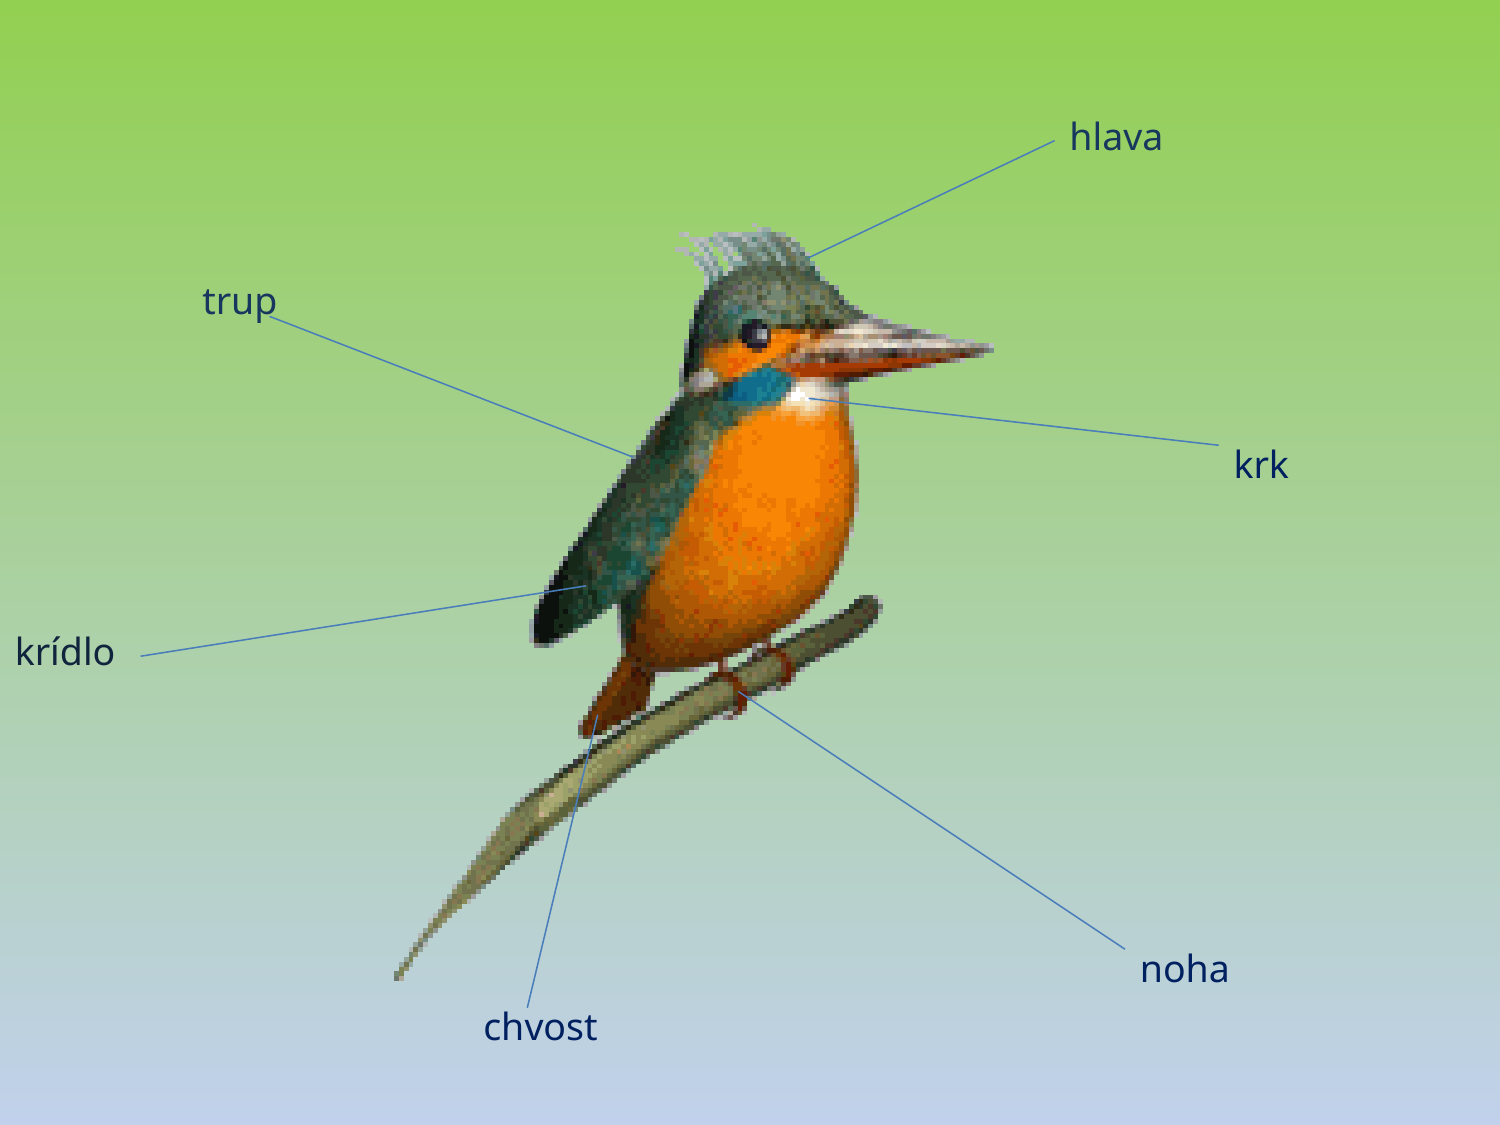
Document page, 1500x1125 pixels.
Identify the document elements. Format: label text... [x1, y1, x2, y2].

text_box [808, 140, 1055, 258]
text_box trup [187, 269, 375, 330]
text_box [140, 585, 587, 657]
text_box hlava [1054, 105, 1348, 166]
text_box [808, 398, 1219, 446]
picture [380, 198, 1009, 997]
text_box krk [1218, 433, 1500, 494]
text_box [415, 825, 710, 897]
text_box krídlo [0, 621, 176, 681]
text_box chvost [468, 1004, 727, 1056]
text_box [737, 691, 1126, 950]
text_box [269, 316, 633, 458]
text_box noha [1124, 937, 1383, 998]
